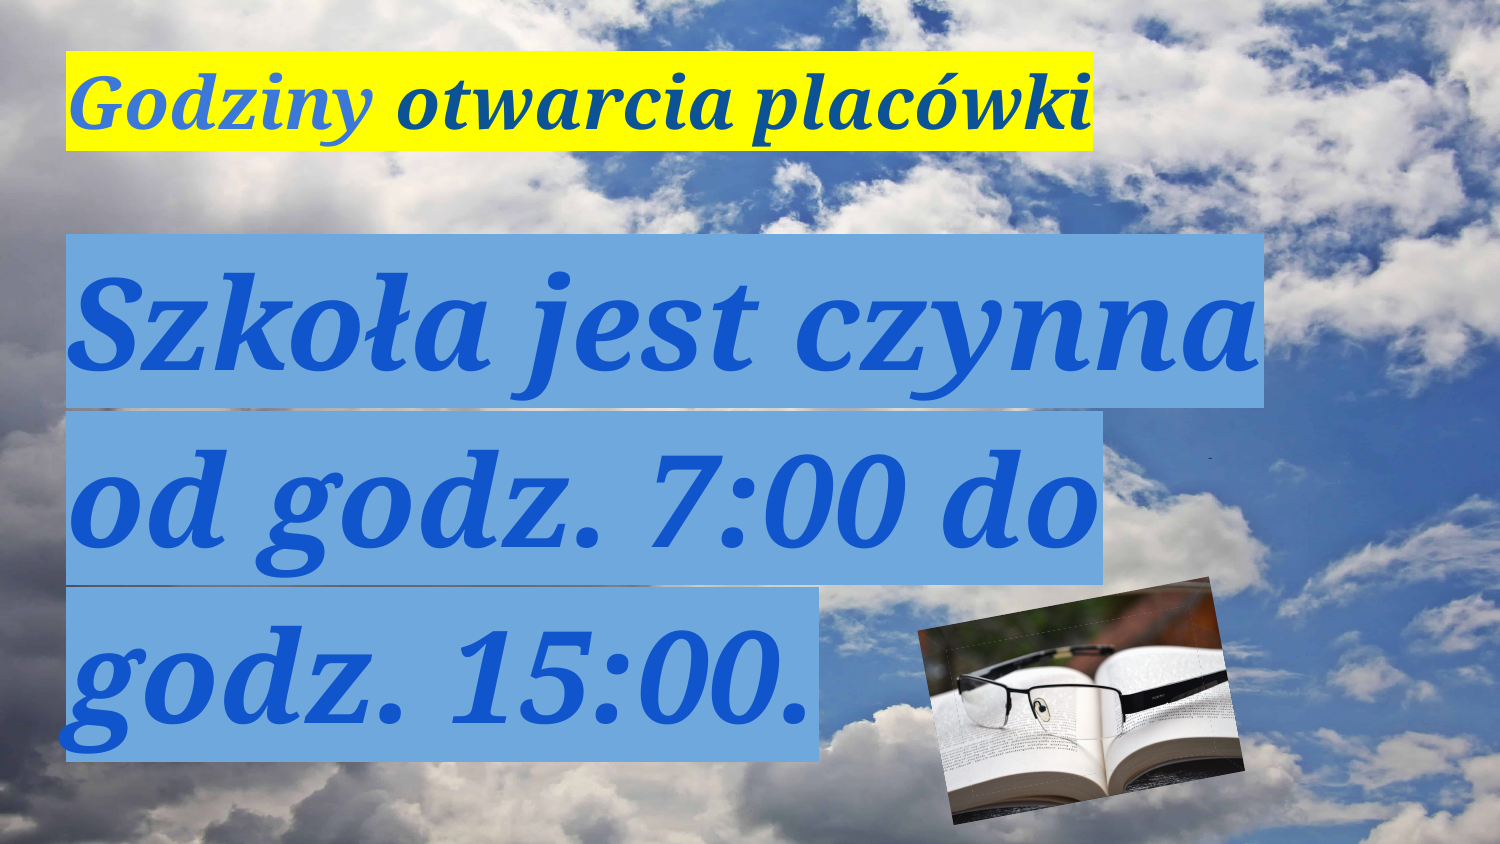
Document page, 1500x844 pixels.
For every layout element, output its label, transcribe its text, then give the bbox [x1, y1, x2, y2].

title Godziny otwarcia placówki [51, 41, 1449, 136]
picture [0, 0, 1500, 844]
list Szkoła jest czynna od godz. 7:00 do godz. 15:00. [51, 204, 1449, 766]
